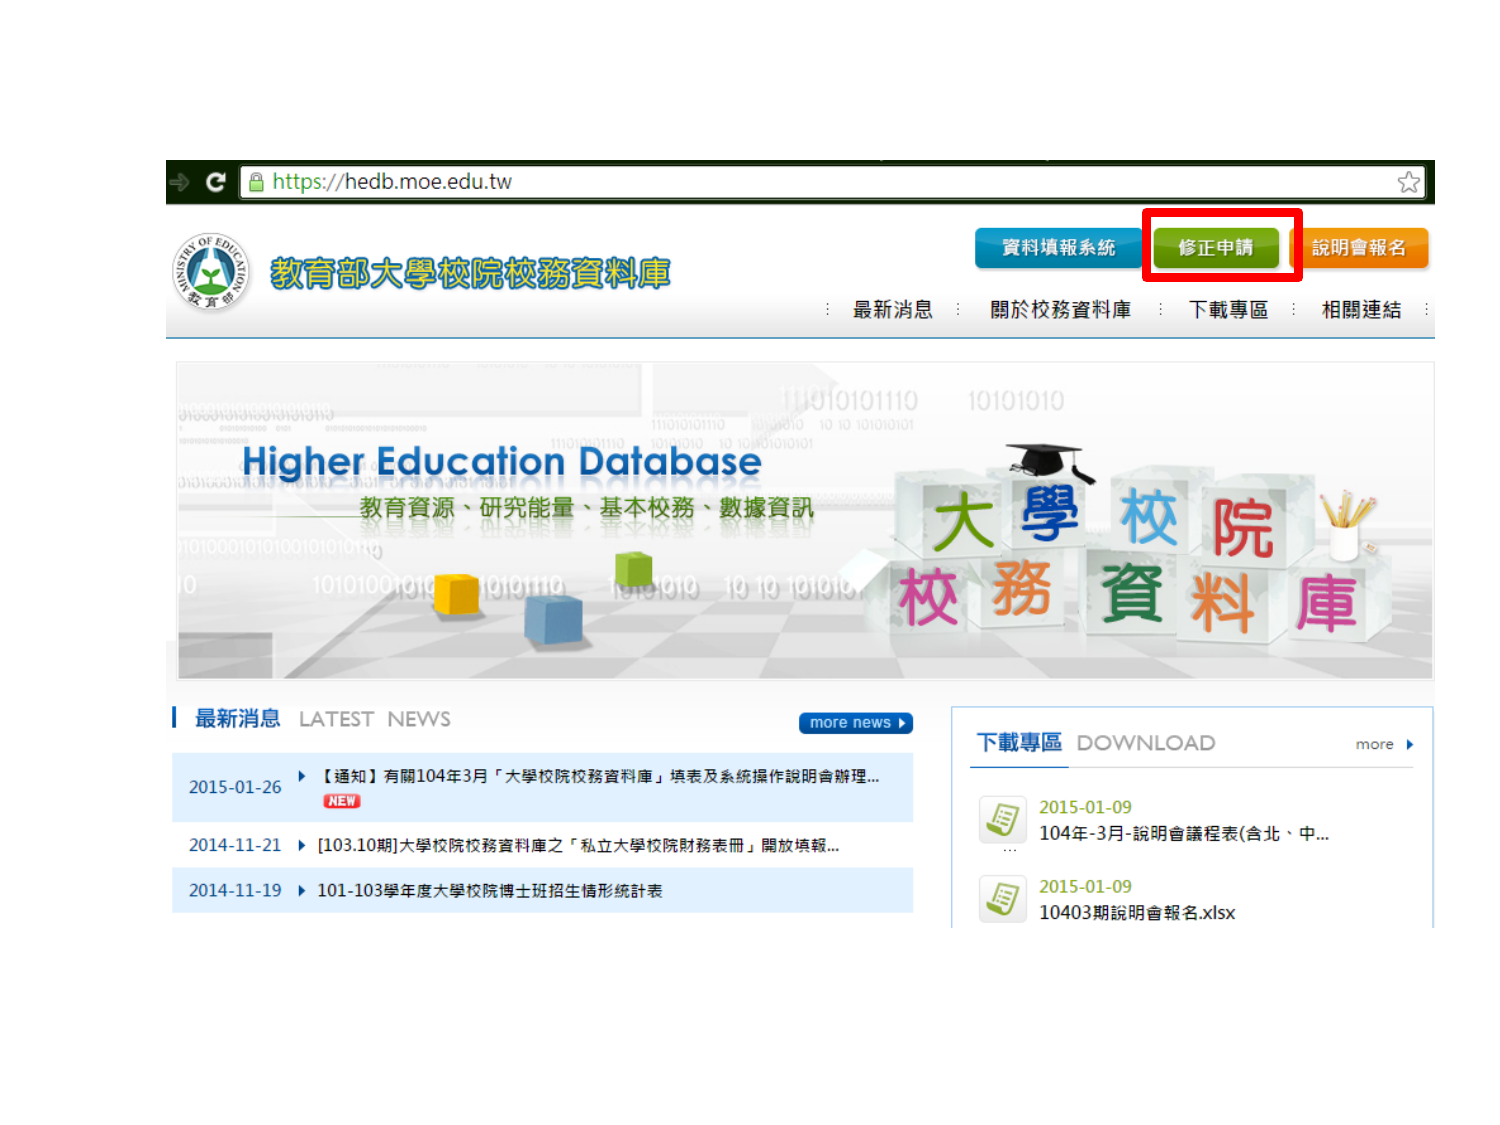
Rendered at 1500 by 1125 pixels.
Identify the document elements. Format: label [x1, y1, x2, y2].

picture [166, 160, 1435, 928]
